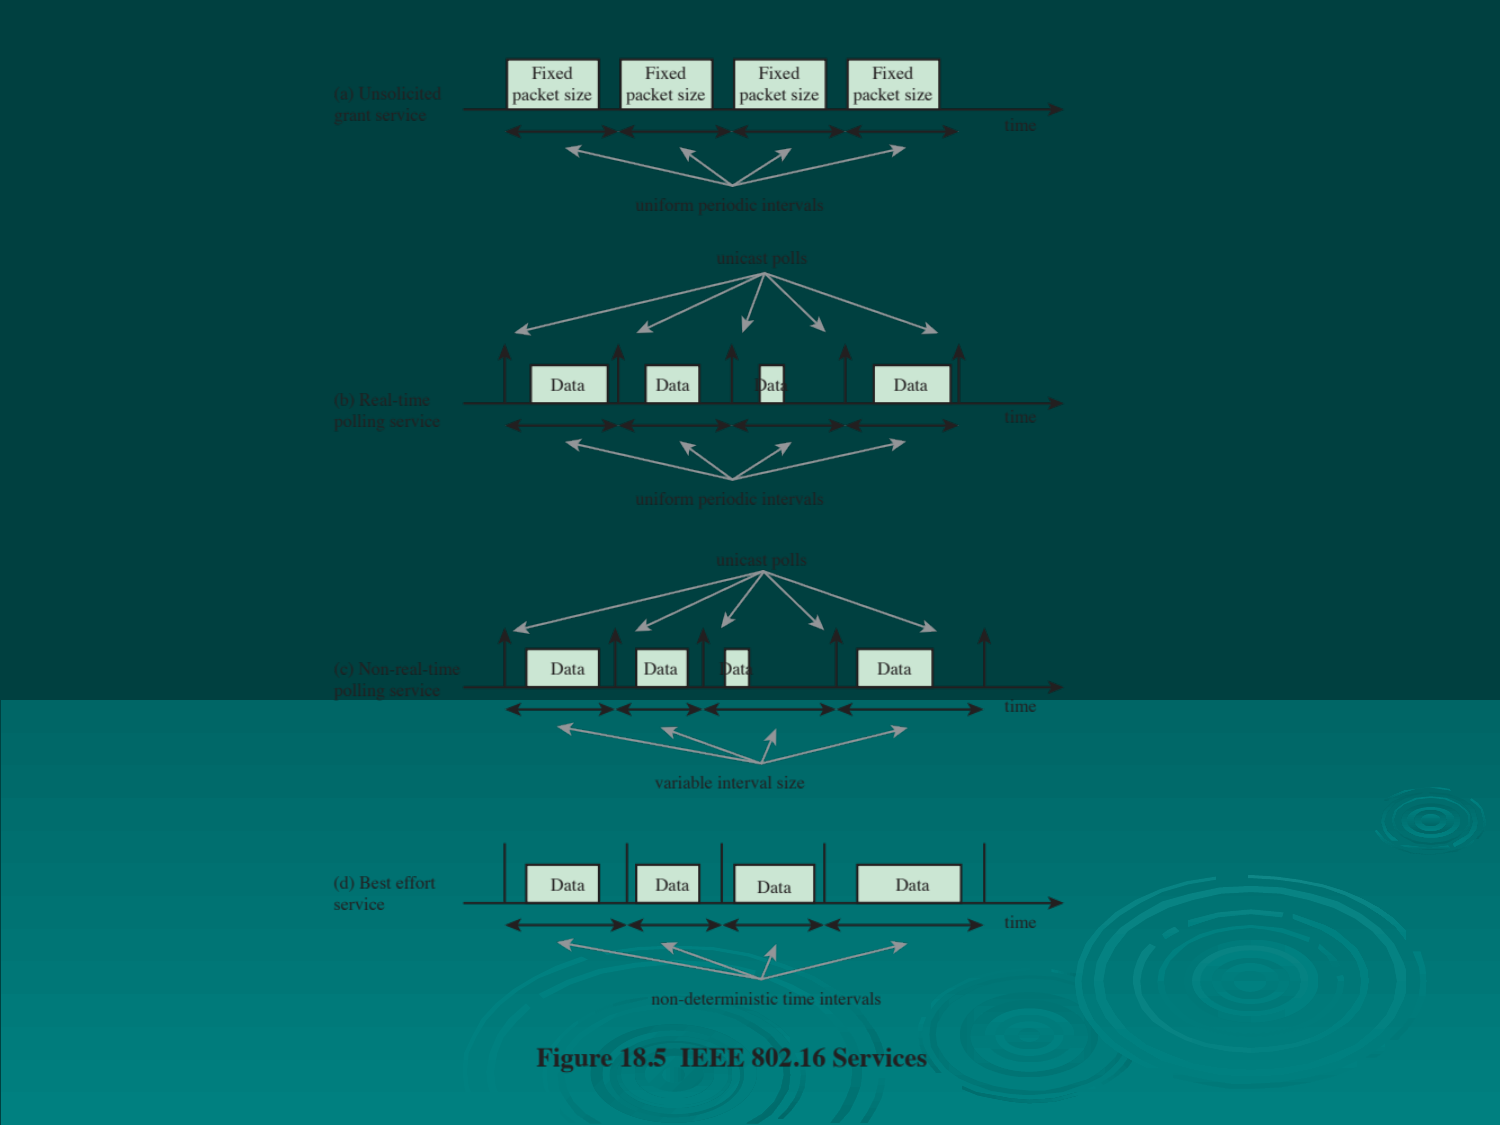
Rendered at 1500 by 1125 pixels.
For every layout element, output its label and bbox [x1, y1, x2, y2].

picture [268, 20, 1185, 1099]
